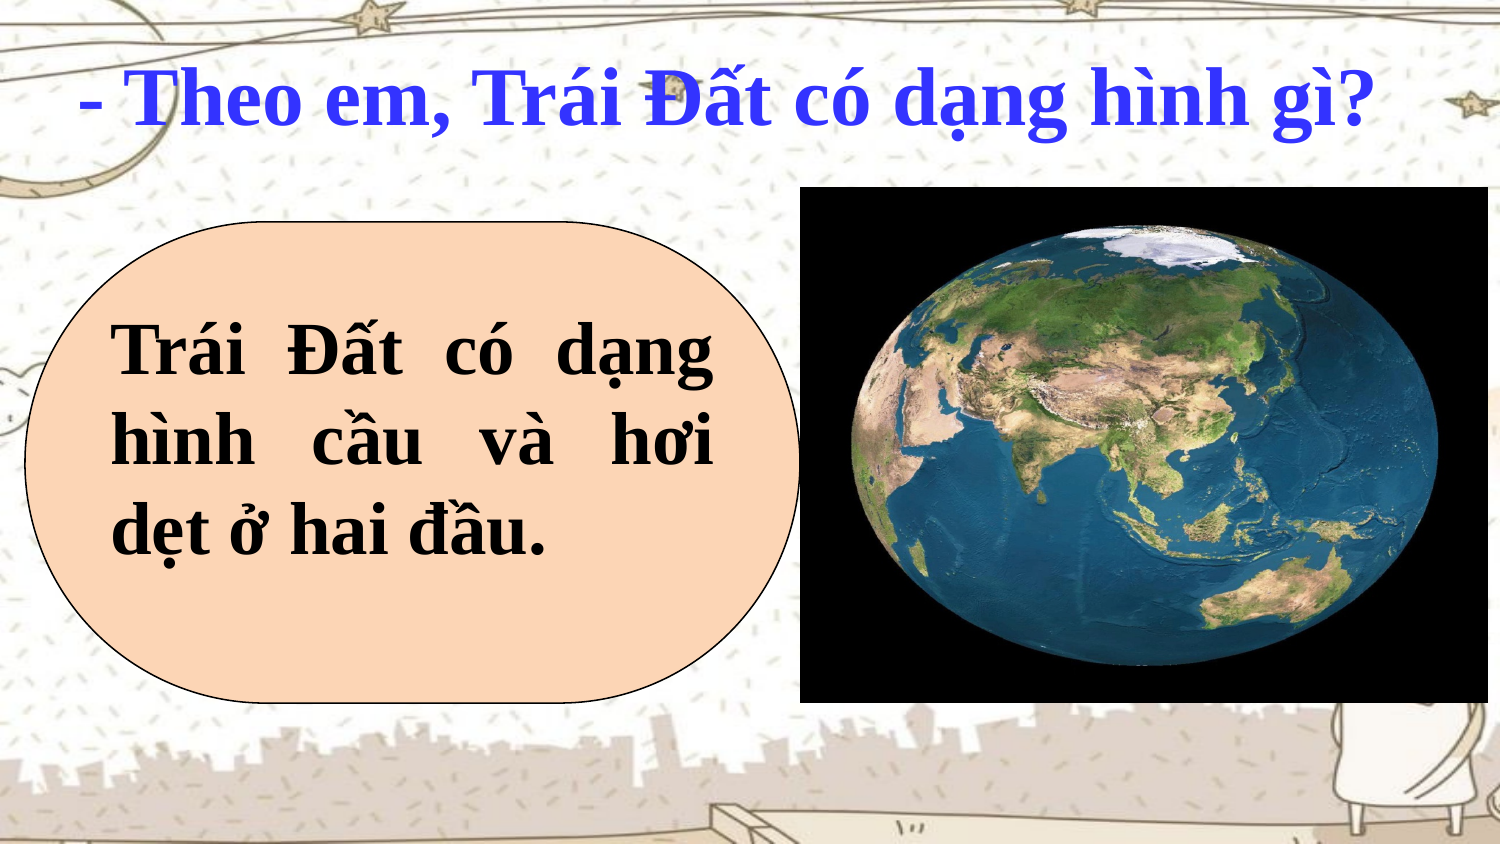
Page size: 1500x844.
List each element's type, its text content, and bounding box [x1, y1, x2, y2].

text_box Trái Đất có dạng hình cầu và hơi dẹt ở hai đầu. [24, 221, 794, 704]
picture [0, 0, 1500, 844]
text_box - Theo em, Trái Đất có dạng hình gì? [62, 34, 1488, 150]
